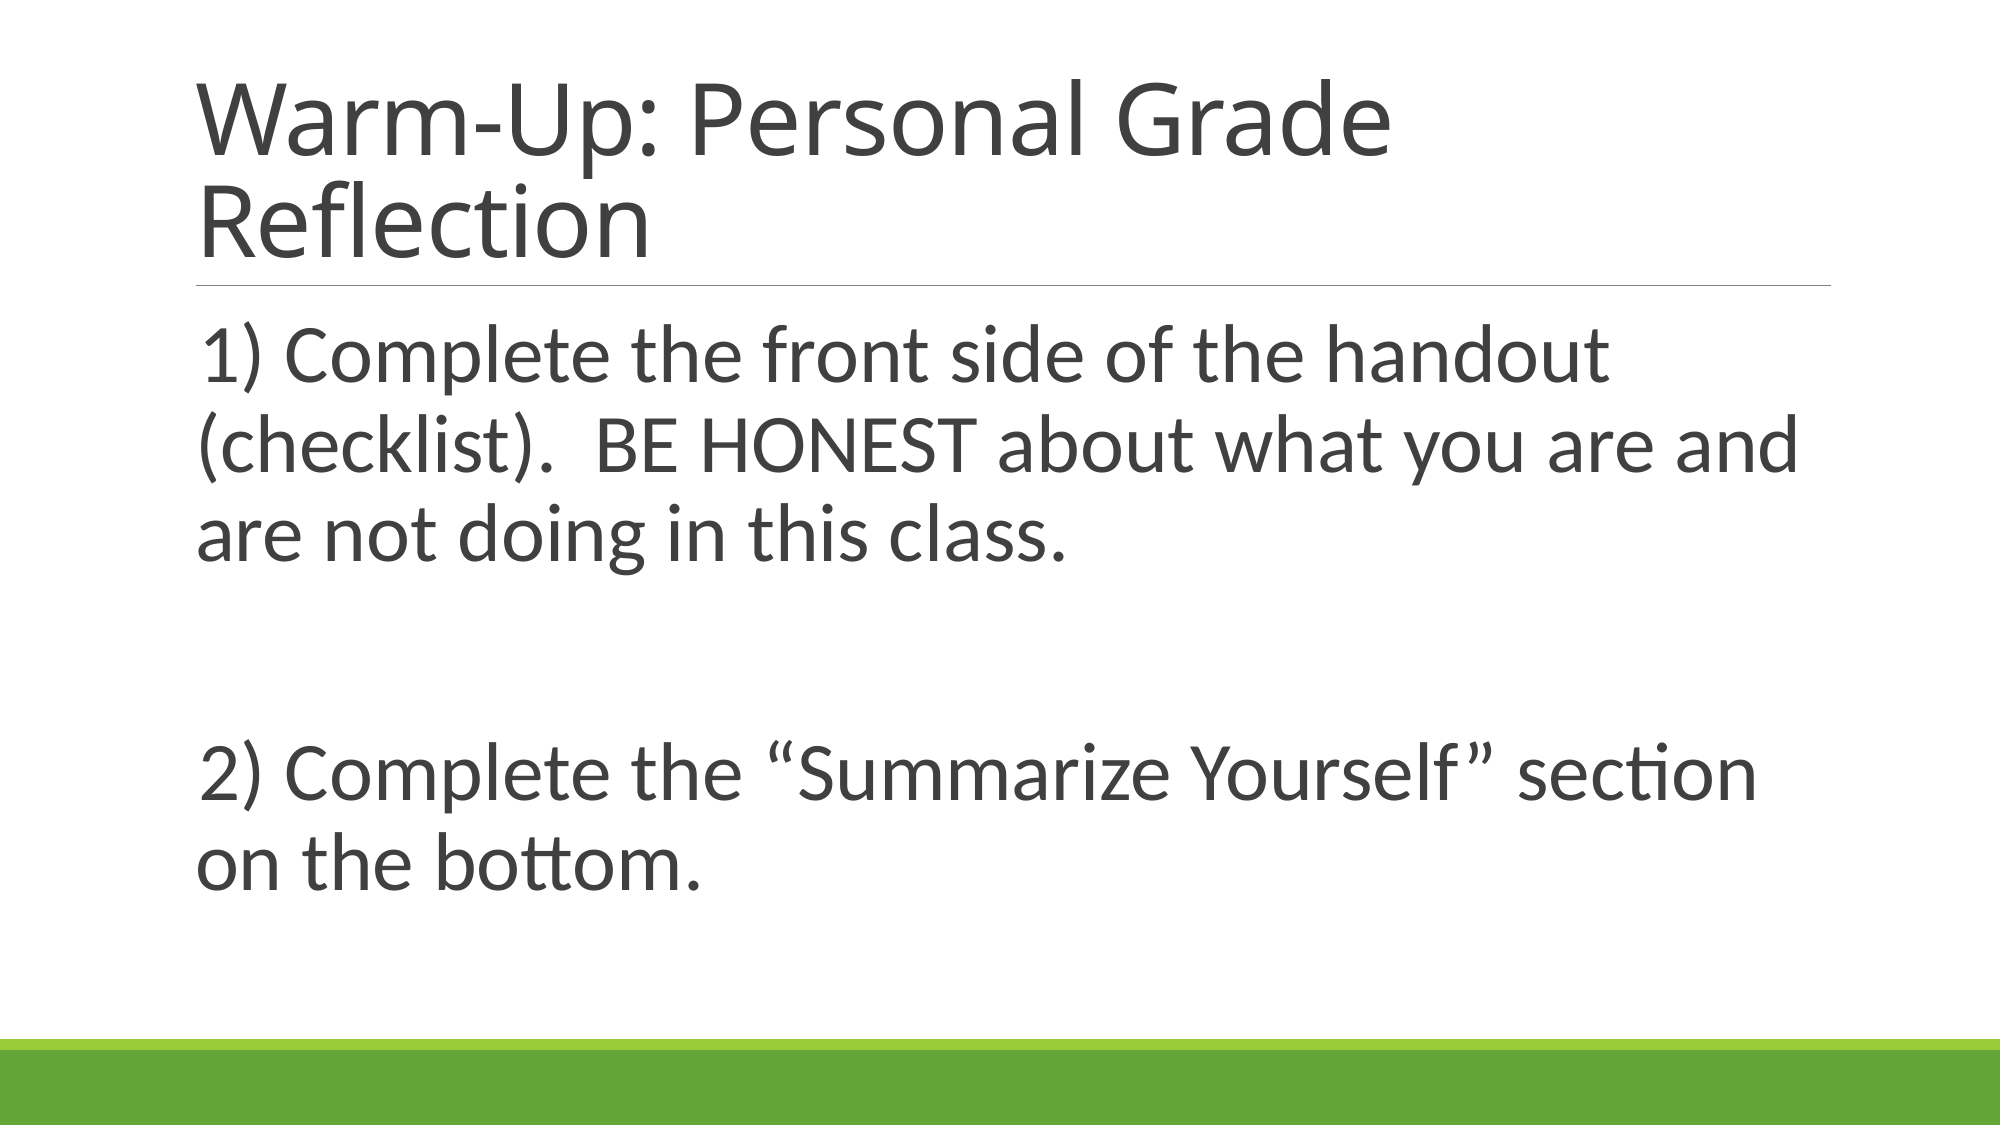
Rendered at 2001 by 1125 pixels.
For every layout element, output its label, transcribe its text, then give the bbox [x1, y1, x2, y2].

title Warm-Up: Personal Grade Reflection [180, 47, 1830, 285]
list 1) Complete the front side of the handout (checklist). BE HONEST about what you are and are not doing in this class. 2) Complete the “Summarize Yourself” section on the bottom. [180, 302, 1830, 963]
